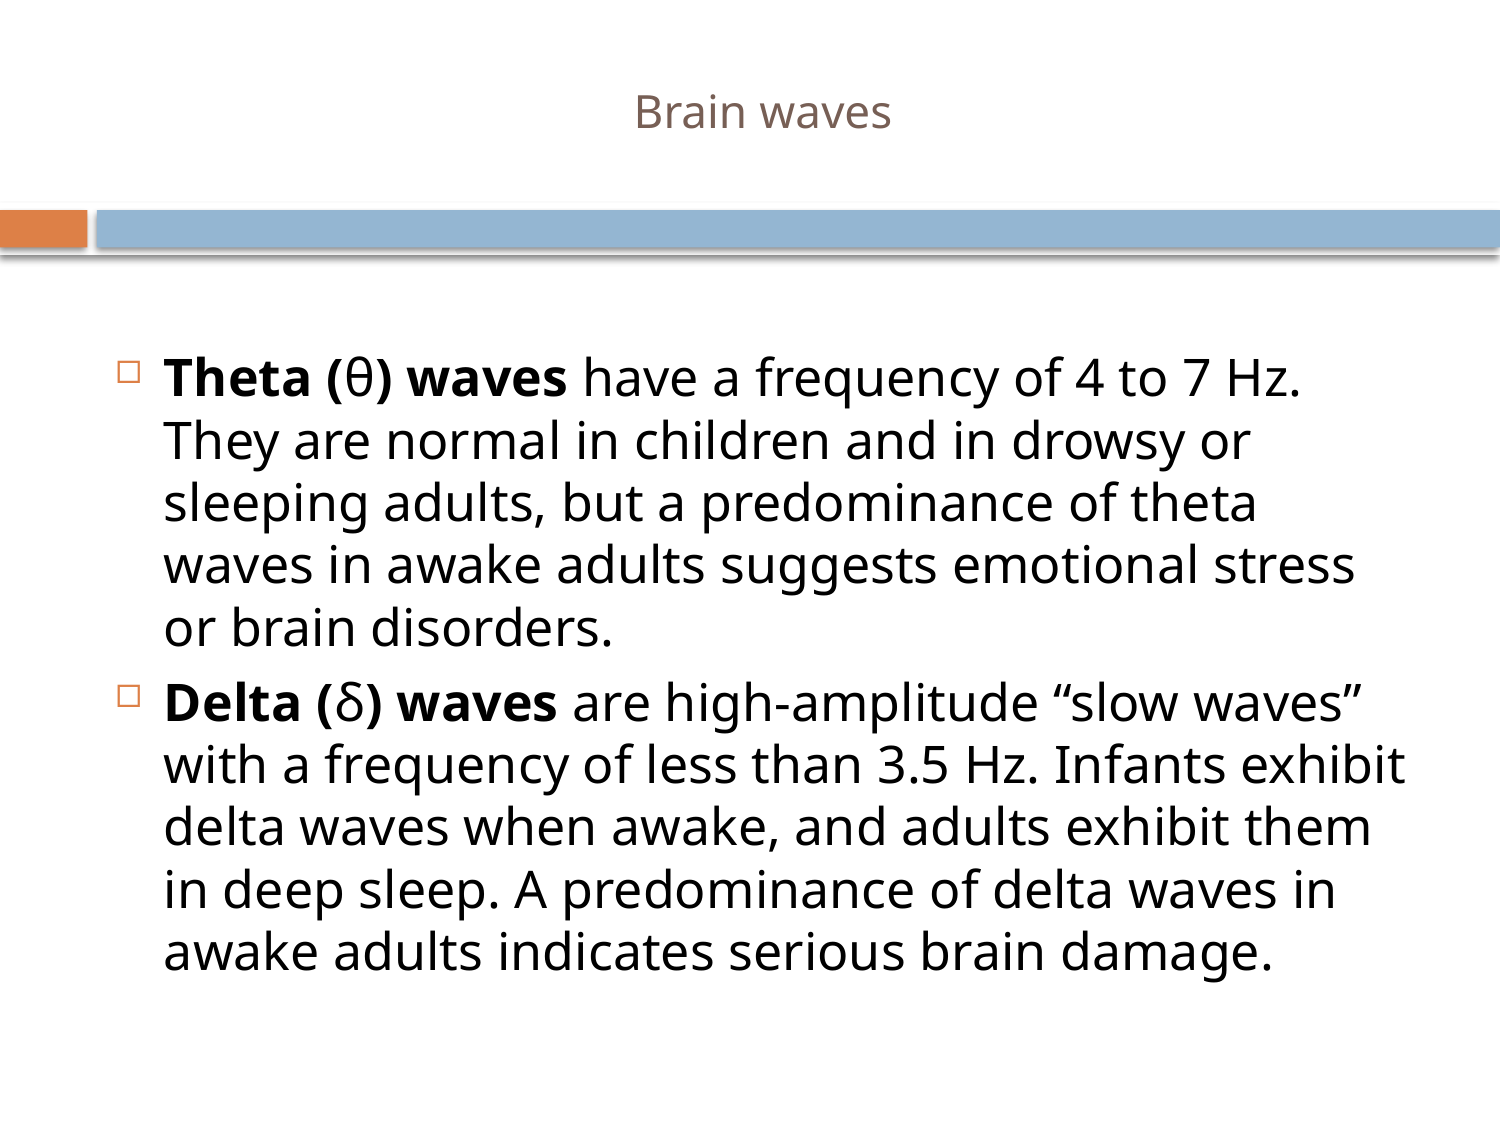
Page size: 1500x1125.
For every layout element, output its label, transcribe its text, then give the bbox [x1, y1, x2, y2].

title Brain waves [100, 37, 1438, 200]
list Theta (θ) waves have a frequency of 4 to 7 Hz. They are normal in children and in drowsy or sleeping adults, but a predominance of theta waves in awake adults suggests emotional stress or brain disorders. Delta (δ) waves are high-amplitude “slow waves” with a frequency of less than 3.5 Hz. Infants exhibit delta waves when awake, and adults exhibit them in deep sleep. A predominance of delta waves in awake adults indicates serious brain damage. [100, 262, 1438, 1000]
